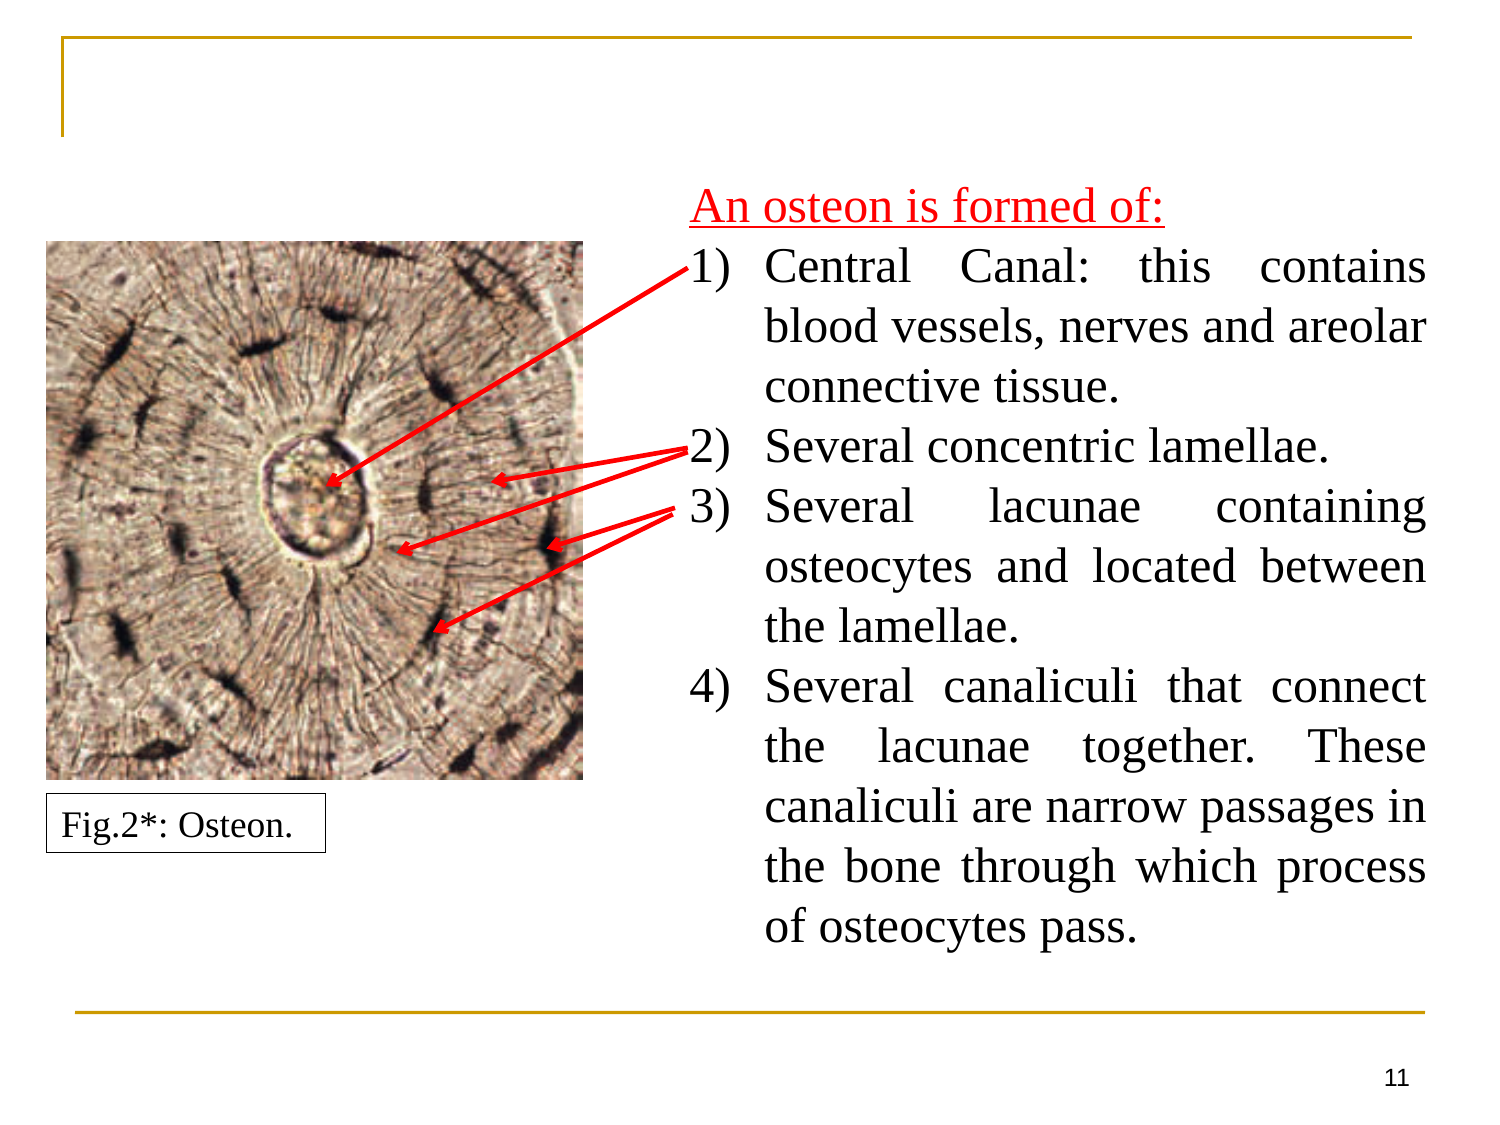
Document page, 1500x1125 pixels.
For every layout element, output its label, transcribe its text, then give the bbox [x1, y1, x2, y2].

text_box An osteon is formed of: Central Canal: this contains blood vessels, nerves and areolar connective tissue. Several concentric lamellae. Several lacunae containing osteocytes and located between the lamellae. Several canaliculi that connect the lacunae together. These canaliculi are narrow passages in the bone through which process of osteocytes pass. [674, 165, 1443, 960]
text_box Fig.2*: Osteon. [46, 795, 326, 853]
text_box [490, 447, 689, 483]
picture [46, 241, 583, 781]
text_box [396, 451, 689, 554]
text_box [325, 267, 689, 487]
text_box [546, 507, 676, 516]
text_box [432, 513, 674, 633]
slide_number 11 [1074, 1023, 1426, 1100]
